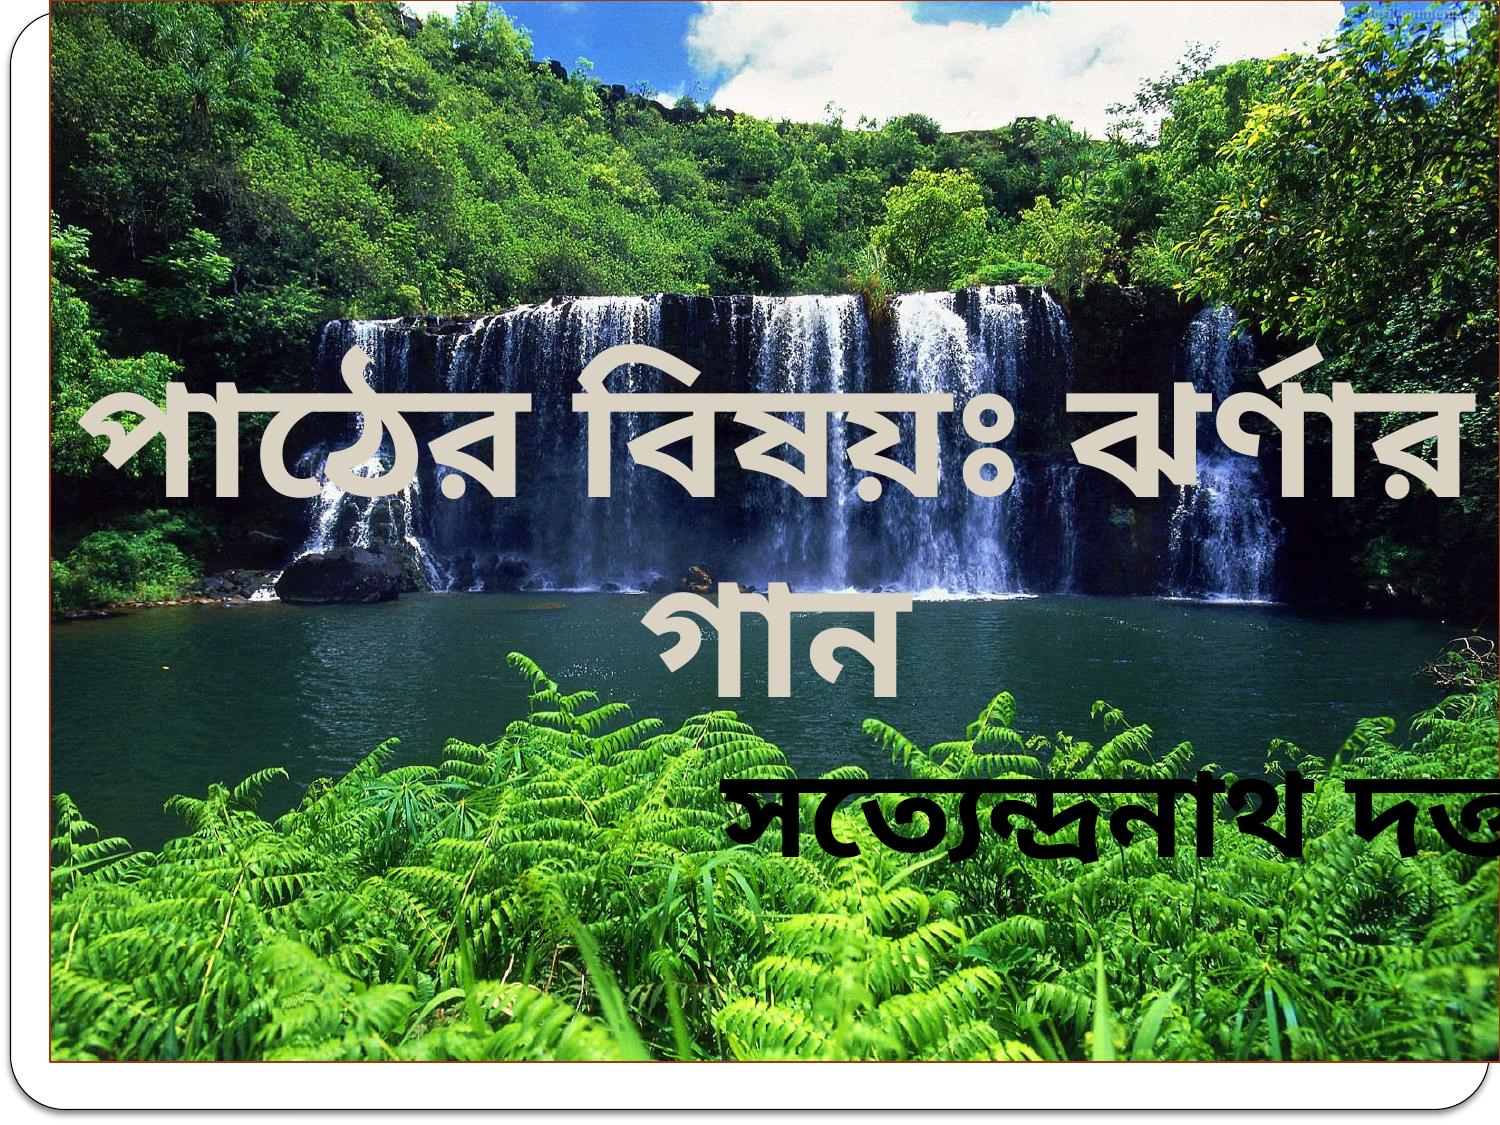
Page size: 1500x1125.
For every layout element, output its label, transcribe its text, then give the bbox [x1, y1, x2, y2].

text_box পাঠের বিষয়ঃ ঝর্ণার গান [49, 0, 1500, 1063]
text_box সত্যেন্দ্রনাথ দত্ত [706, 724, 1500, 890]
